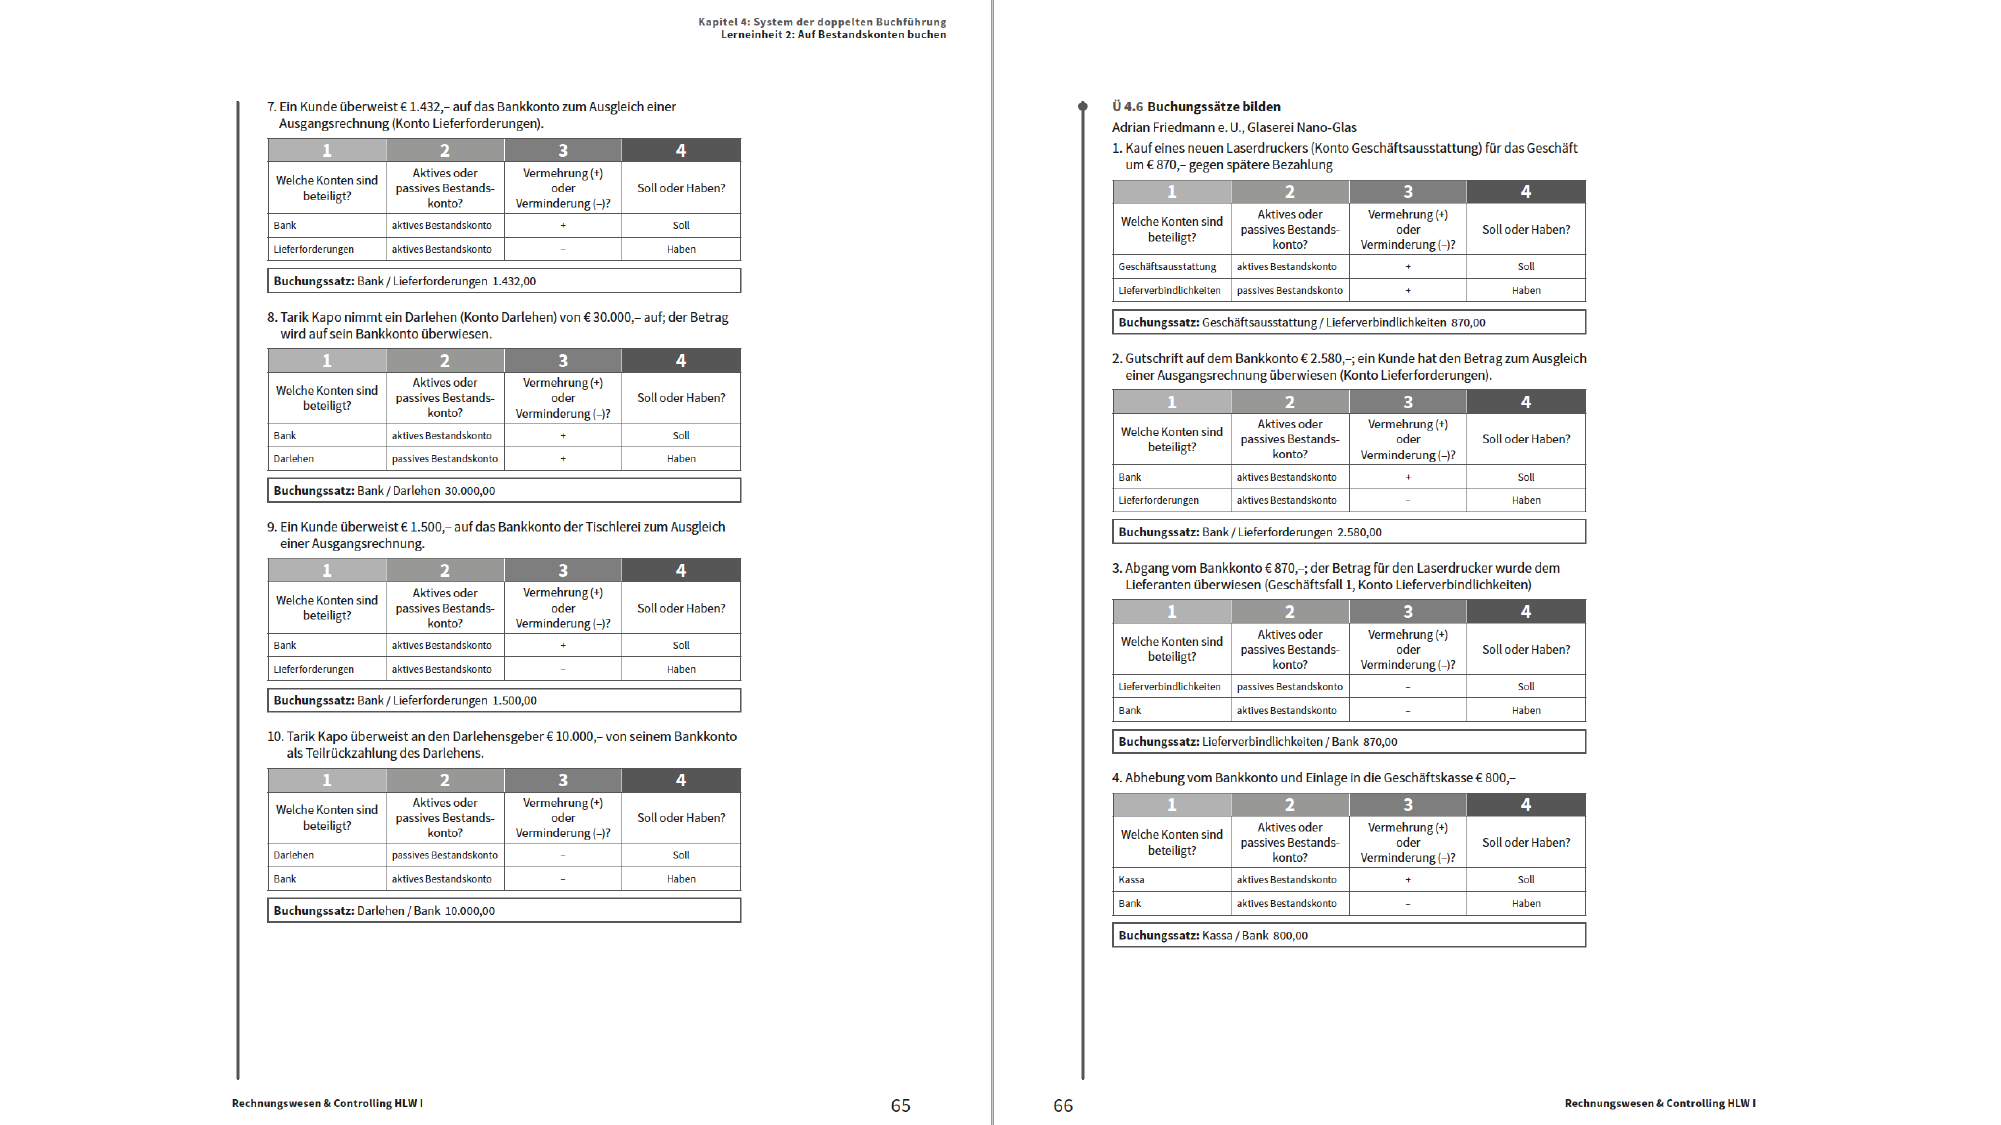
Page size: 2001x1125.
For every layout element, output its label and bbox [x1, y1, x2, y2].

picture [209, 0, 1791, 1125]
